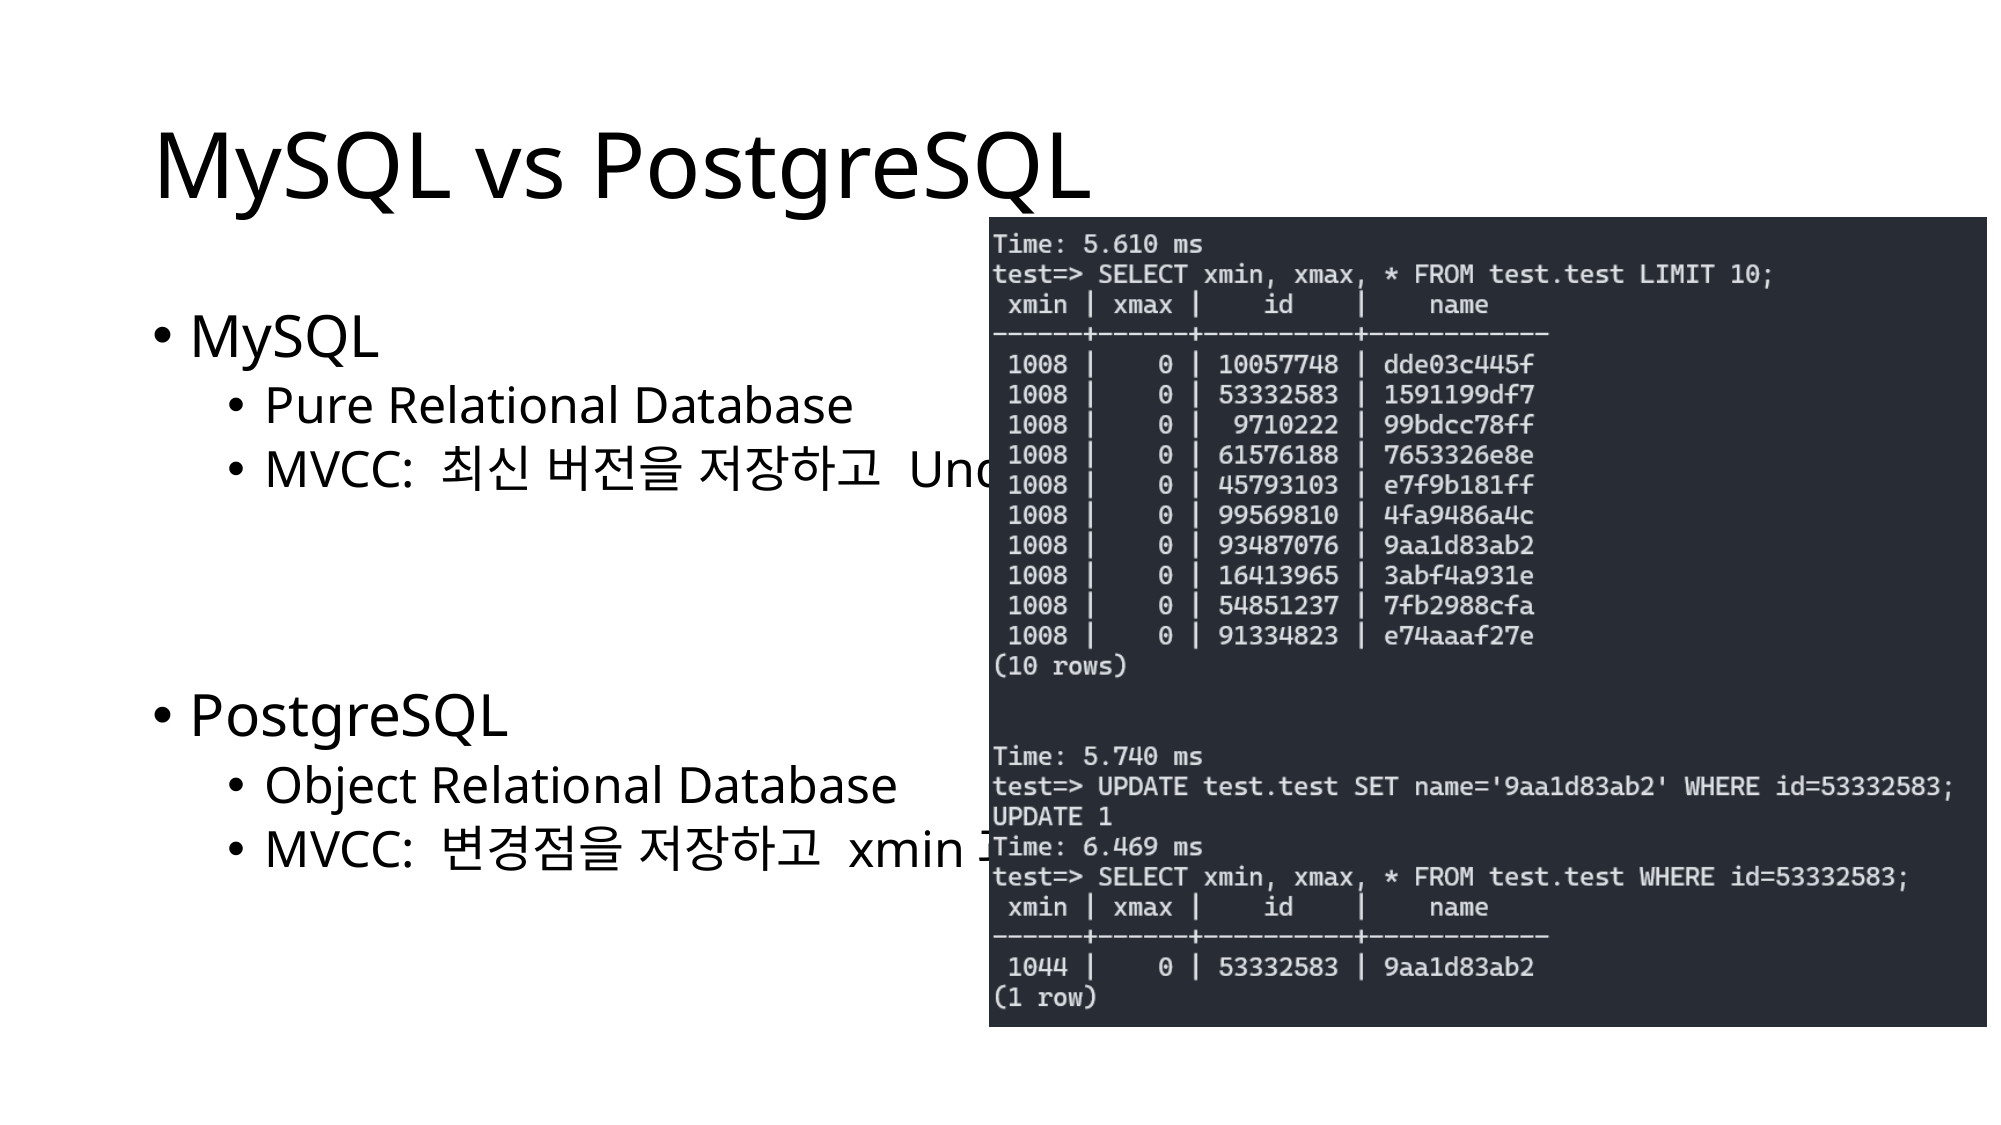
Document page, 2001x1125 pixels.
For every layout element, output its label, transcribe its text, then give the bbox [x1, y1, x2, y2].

picture [989, 217, 1987, 1027]
title MySQL vs PostgreSQL [137, 59, 1863, 278]
list MySQL Pure Relational Database MVCC: 최신 버전을 저장하고 Undo 로그로 돌아가는 방식 PostgreSQL Object Relational Database MVCC: 변경점을 저장하고 xmin과 xmax로 버전의 유효 범위를 사용 [137, 299, 989, 1014]
